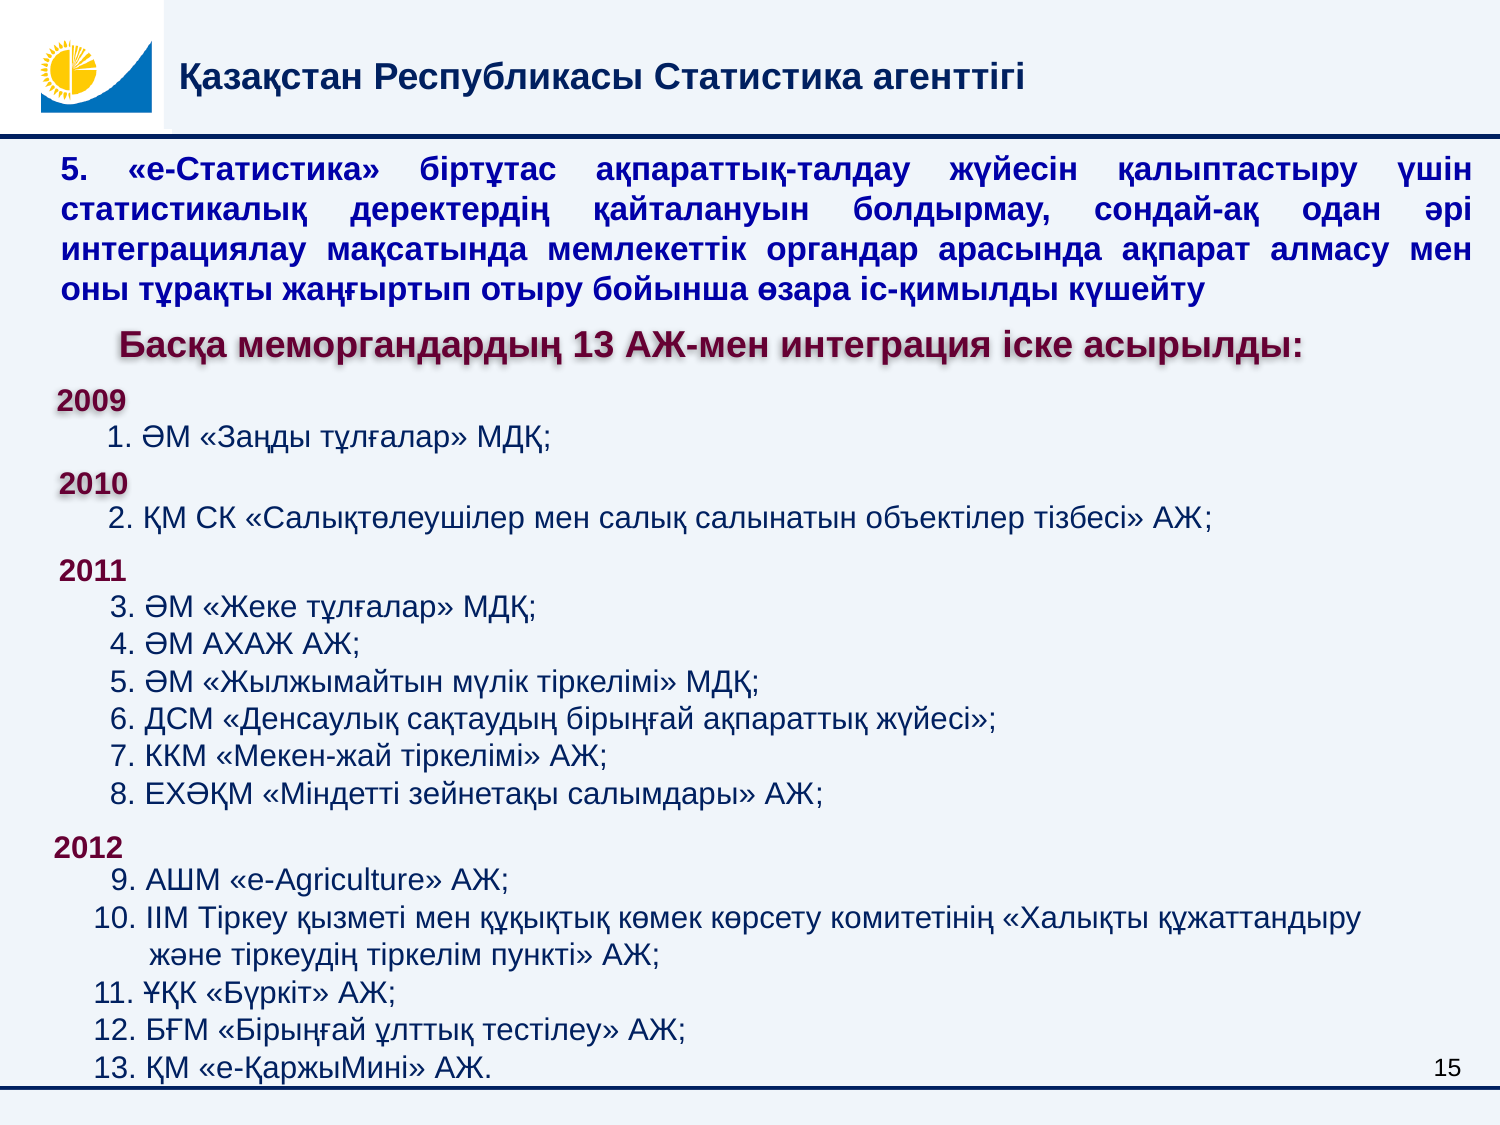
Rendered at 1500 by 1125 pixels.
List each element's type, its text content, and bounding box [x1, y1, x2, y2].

slide_number 15 [1387, 1043, 1477, 1098]
text_box 1. ӘМ «Заңды тұлғалар» МДҚ; [91, 409, 1487, 462]
text_box Қазақстан Республикасы Статистика агенттігі [174, 0, 1500, 129]
text_box 2012 [38, 820, 215, 873]
text_box [0, 1089, 1500, 1125]
text_box 3. ӘМ «Жеке тұлғалар» МДҚ; 4. ӘМ АХАЖ АЖ; 5. ӘМ «Жылжымайтын мүлік тіркелімі» МДҚ; 6. ДСМ «Денсаулық сақтаудың бірыңғай ақпараттық жүйесі»; 7. ККМ «Мекен-жай тіркелімі» АЖ; 8. ЕХӘҚМ «Міндетті зейнетақы салымдары» АЖ; [95, 578, 1432, 818]
picture [0, 0, 172, 138]
text_box [176, 135, 1500, 139]
text_box 2011 [43, 543, 211, 596]
text_box 2009 [32, 372, 200, 426]
text_box 2. ҚМ СК «Салықтөлеушілер мен салық салынатын объектілер тізбесі» АЖ; [93, 490, 1488, 543]
text_box 9. АШМ «e-Agriculture» АЖ; 10. ІІМ Тіркеу қызметі мен құқықтық көмек көрсету комитетінің «Халықты құжаттандыру және тіркеудің тіркелім пункті» АЖ; 11. ҰҚК «Бүркіт» АЖ; 12. БҒМ «Бірыңғай ұлттық тестілеу» АЖ; 13. ҚМ «е-ҚаржыМині» АЖ. [78, 852, 1446, 1092]
text_box 2010 [34, 455, 202, 509]
text_box Басқа меморгандардың 13 АЖ-мен интеграция іске асырылды: [93, 329, 1409, 373]
text_box 5. «е-Статистика» біртұтас ақпараттық-талдау жүйесін қалыптастыру үшін статистикалық деректердің қайталануын болдырмау, сондай-ақ одан әрі интеграциялау мақсатында мемлекеттік органдар арасында ақпарат алмасу мен оны тұрақты жаңғыртып отыру бойынша өзара іс-қимылды күшейту [46, 140, 1489, 329]
